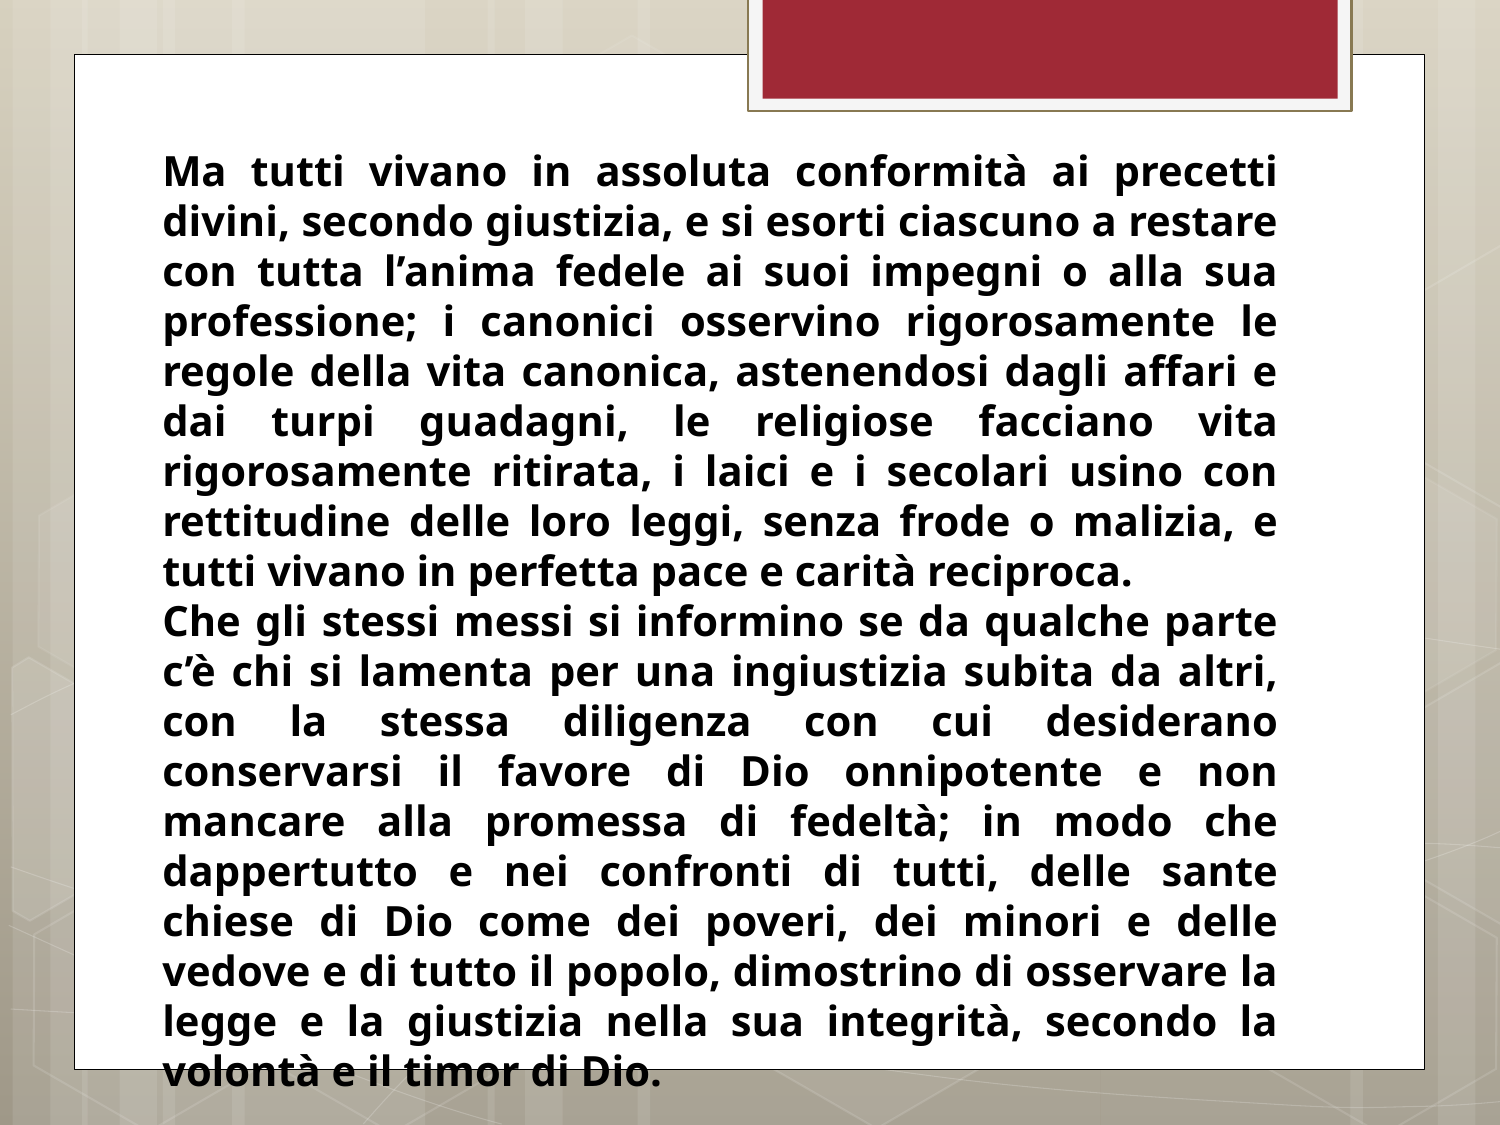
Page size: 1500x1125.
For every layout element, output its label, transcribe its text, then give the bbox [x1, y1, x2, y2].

text_box Ma tutti vivano in assoluta conformità ai precetti divini, secondo giustizia, e si esorti ciascuno a restare con tutta l’anima fedele ai suoi impegni o alla sua professione; i canonici osservino rigorosamente le regole della vita canonica, astenendosi dagli affari e dai turpi guadagni, le religiose facciano vita rigorosamente ritirata, i laici e i secolari usino con rettitudine delle loro leggi, senza frode o malizia, e tutti vivano in perfetta pace e carità reciproca. Che gli stessi messi si informino se da qualche parte c’è chi si lamenta per una ingiustizia subita da altri, con la stessa diligenza con cui desiderano conservarsi il favore di Dio onnipotente e non mancare alla promessa di fedeltà; in modo che dappertutto e nei confronti di tutti, delle sante chiese di Dio come dei poveri, dei minori e delle vedove e di tutto il popolo, dimostrino di osservare la legge e la giustizia nella sua integrità, secondo la volontà e il timor di Dio. [147, 137, 1294, 1103]
